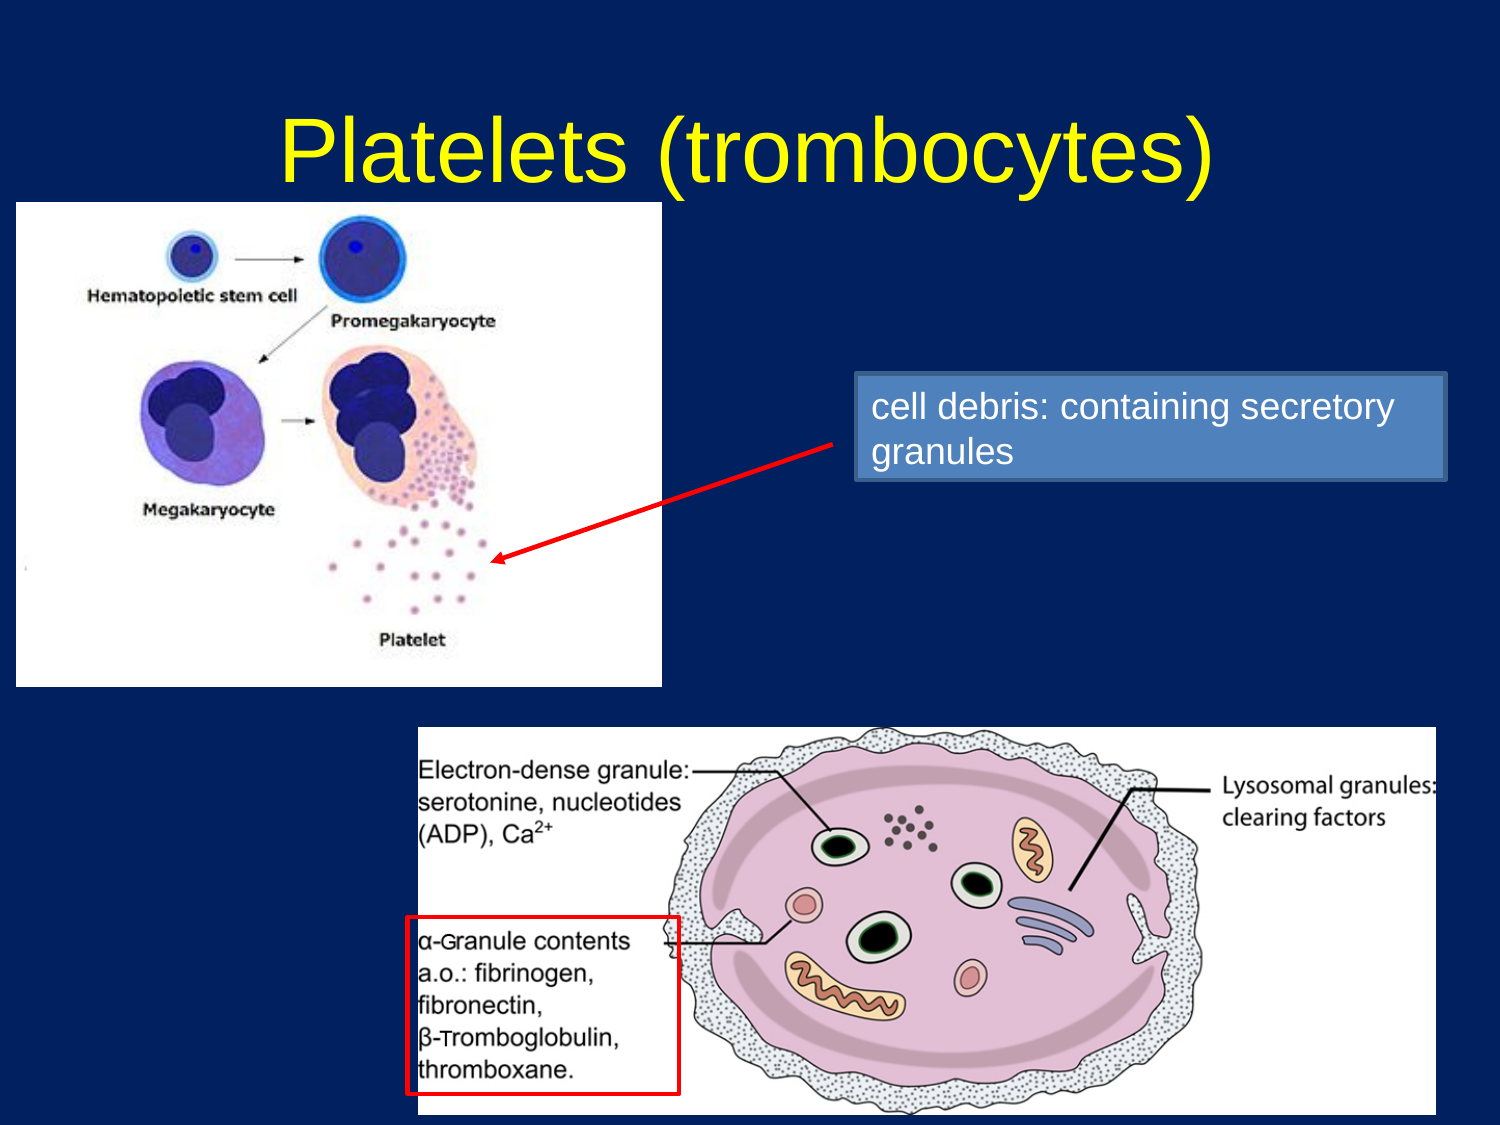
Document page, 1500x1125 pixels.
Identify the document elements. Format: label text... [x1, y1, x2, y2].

picture [417, 727, 1436, 1115]
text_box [489, 443, 834, 563]
title Platelets (trombocytes) [49, 37, 1446, 256]
text_box [405, 915, 412, 1096]
text_box cell debris: containing secretory granules [854, 371, 1448, 482]
picture [16, 202, 662, 687]
